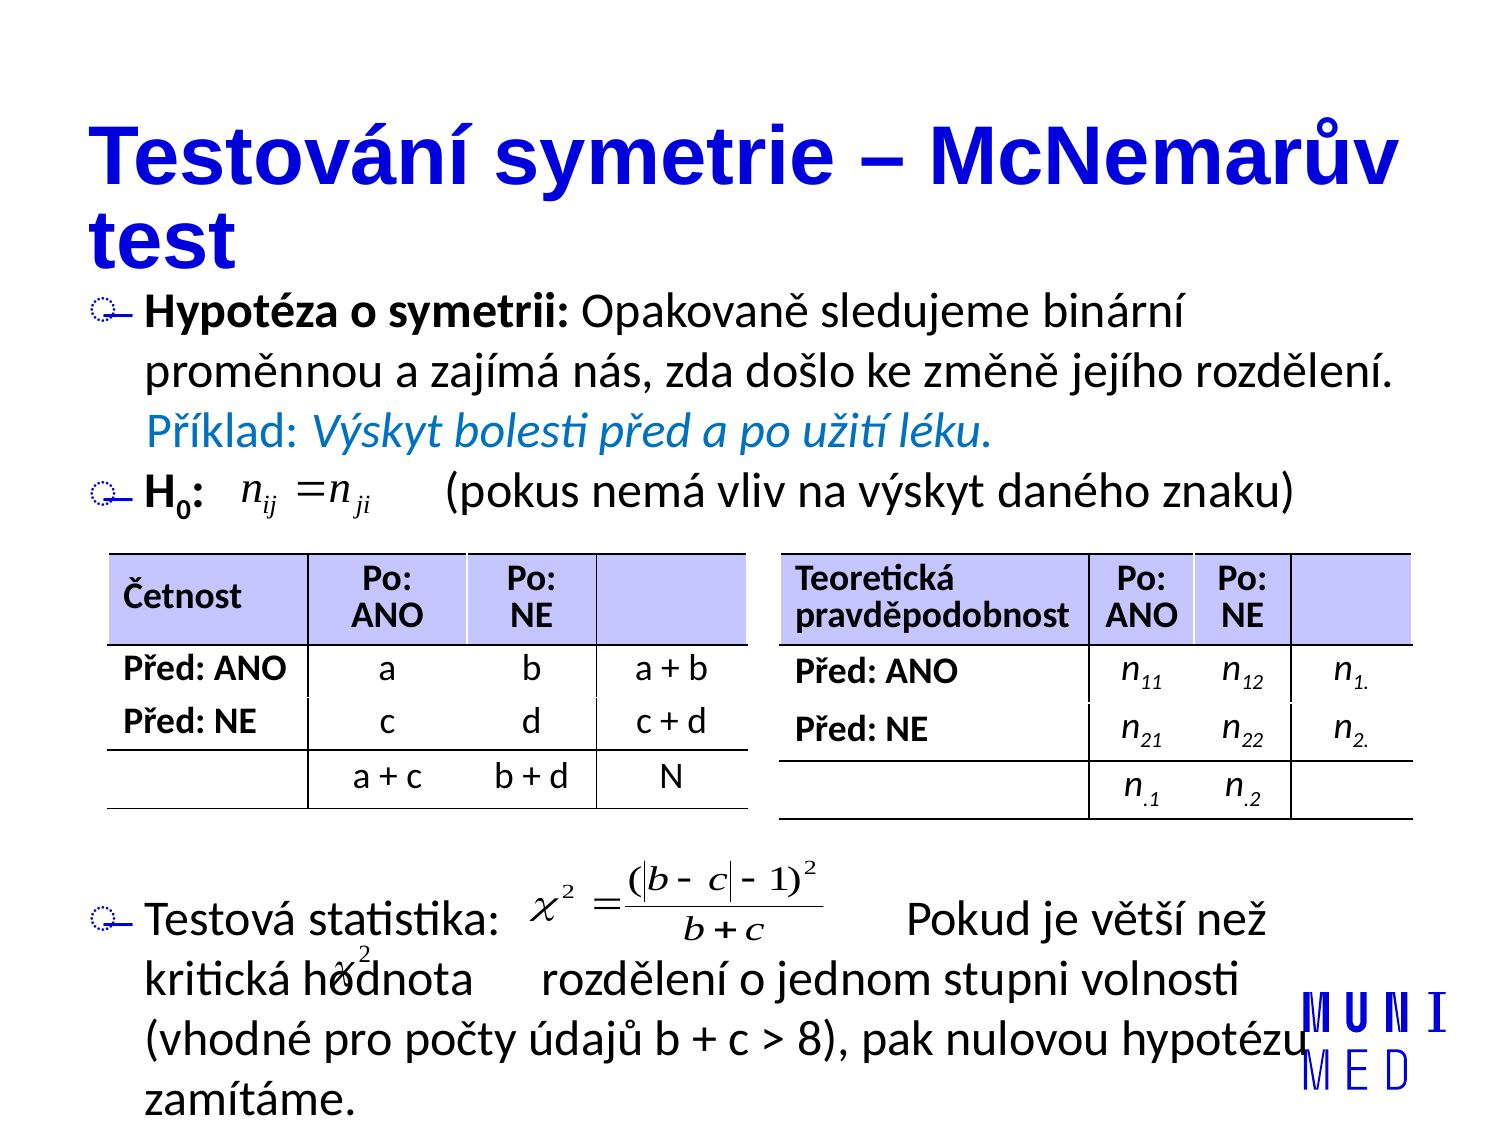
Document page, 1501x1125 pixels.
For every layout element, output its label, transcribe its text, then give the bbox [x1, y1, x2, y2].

table_header Teoretická pravděpodobnost [781, 555, 1088, 644]
title Testování symetrie – McNemarův test [88, 118, 1412, 193]
table_cell d [468, 698, 596, 749]
table_cell N [597, 751, 746, 808]
table_header Četnost [109, 555, 307, 644]
table_cell n21 [1090, 704, 1193, 760]
table_cell Před: ANO [109, 646, 307, 697]
table_cell a + c [309, 751, 466, 808]
table_cell [781, 762, 1088, 818]
table_header Po: NE [1195, 555, 1290, 644]
table_cell c [309, 698, 466, 749]
table_cell n11 [1090, 646, 1193, 702]
table_cell n1. [1292, 646, 1411, 702]
table_header Po: ANO [309, 555, 466, 644]
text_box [324, 935, 378, 995]
table_cell b + d [468, 751, 596, 808]
table_header [1292, 555, 1411, 644]
table_header [597, 555, 746, 644]
table_header Po: NE [468, 555, 596, 644]
list Hypotéza o symetrii: Opakovaně sledujeme binární proměnnou a zajímá nás, zda došlo ke změně jejího rozdělení. Příklad: Výskyt bolesti před a po užití léku. H0: (pokus nemá vliv na výskyt daného znaku) Testová statistika: Pokud je větší než kritická hodnota rozdělení o jednom stupni volnosti (vhodné pro počty údajů b + c > 8), pak nulovou hypotézu zamítáme. [88, 277, 1412, 957]
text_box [233, 457, 381, 530]
table_cell n.1 [1090, 762, 1193, 818]
table_cell Před: NE [109, 698, 307, 749]
table_cell [109, 751, 307, 808]
table_cell n2. [1292, 704, 1411, 760]
table_cell a [309, 646, 466, 697]
table_cell b [468, 646, 596, 697]
table_cell c + d [597, 698, 746, 749]
table_cell Před: ANO [781, 646, 1088, 702]
table_cell n12 [1195, 646, 1290, 702]
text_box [522, 851, 832, 949]
table_header Po: ANO [1090, 555, 1193, 644]
table_cell [1292, 762, 1411, 818]
table_cell Před: NE [781, 704, 1088, 760]
table_cell n.2 [1195, 762, 1290, 818]
table_cell n22 [1195, 704, 1290, 760]
table_cell a + b [597, 646, 746, 697]
